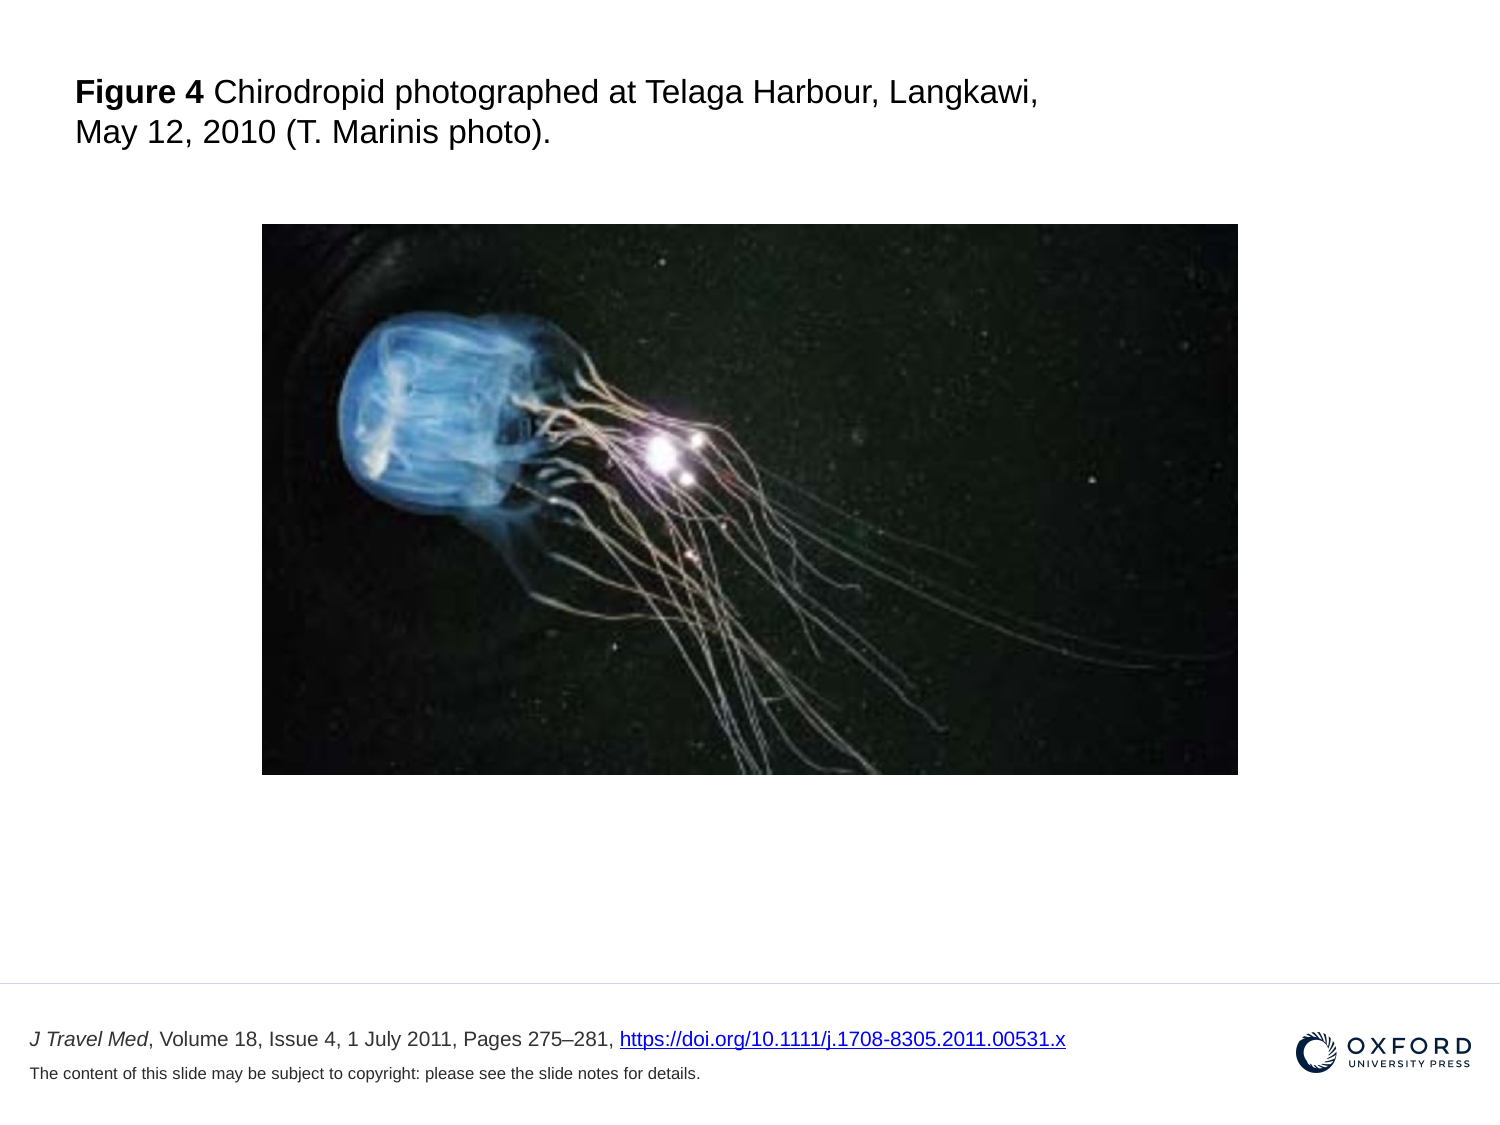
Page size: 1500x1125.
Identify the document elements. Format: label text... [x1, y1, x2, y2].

picture [262, 224, 1238, 775]
title Figure 4 Chirodropid photographed at Telaga Harbour, Langkawi, May 12, 2010 (T. Marinis photo). [75, 69, 1078, 171]
picture [1296, 1032, 1471, 1073]
footer J Travel Med, Volume 18, Issue 4, 1 July 2011, Pages 275–281, https://doi.org/10.1111/j.1708-8305.2011.00531.x The content of this slide may be subject to copyright: please see the slide notes for details. [0, 983, 1260, 1125]
